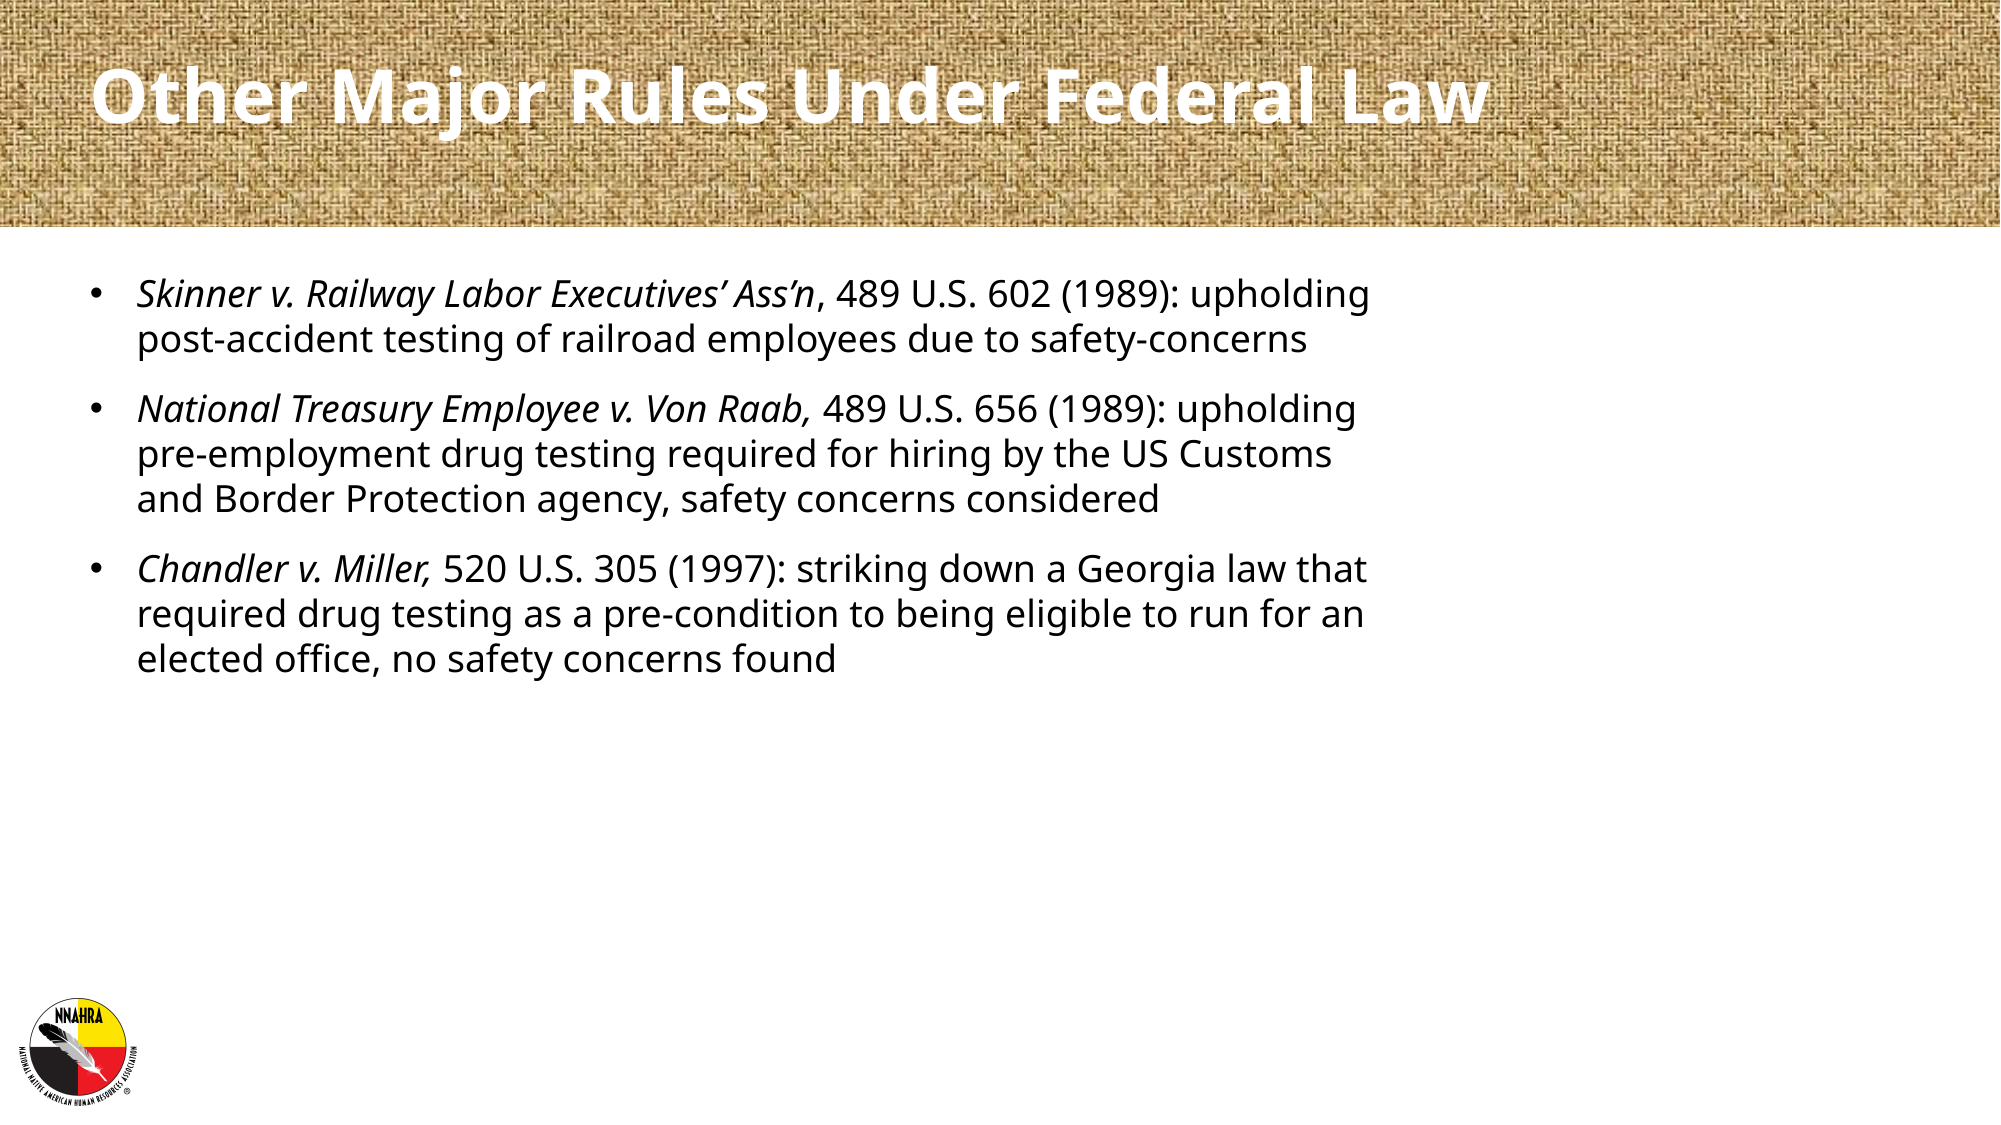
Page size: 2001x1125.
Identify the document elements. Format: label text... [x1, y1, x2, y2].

text_box Skinner v. Railway Labor Executives’ Ass’n, 489 U.S. 602 (1989): upholding post-accident testing of railroad employees due to safety-concerns National Treasury Employee v. Von Raab, 489 U.S. 656 (1989): upholding pre-employment drug testing required for hiring by the US Customs and Border Protection agency, safety concerns considered Chandler v. Miller, 520 U.S. 305 (1997): striking down a Georgia law that required drug testing as a pre-condition to being eligible to run for an elected office, no safety concerns found [75, 262, 1425, 1005]
picture [19, 998, 137, 1106]
text_box Other Major Rules Under Federal Law [75, 0, 1600, 188]
picture [0, 0, 2000, 227]
